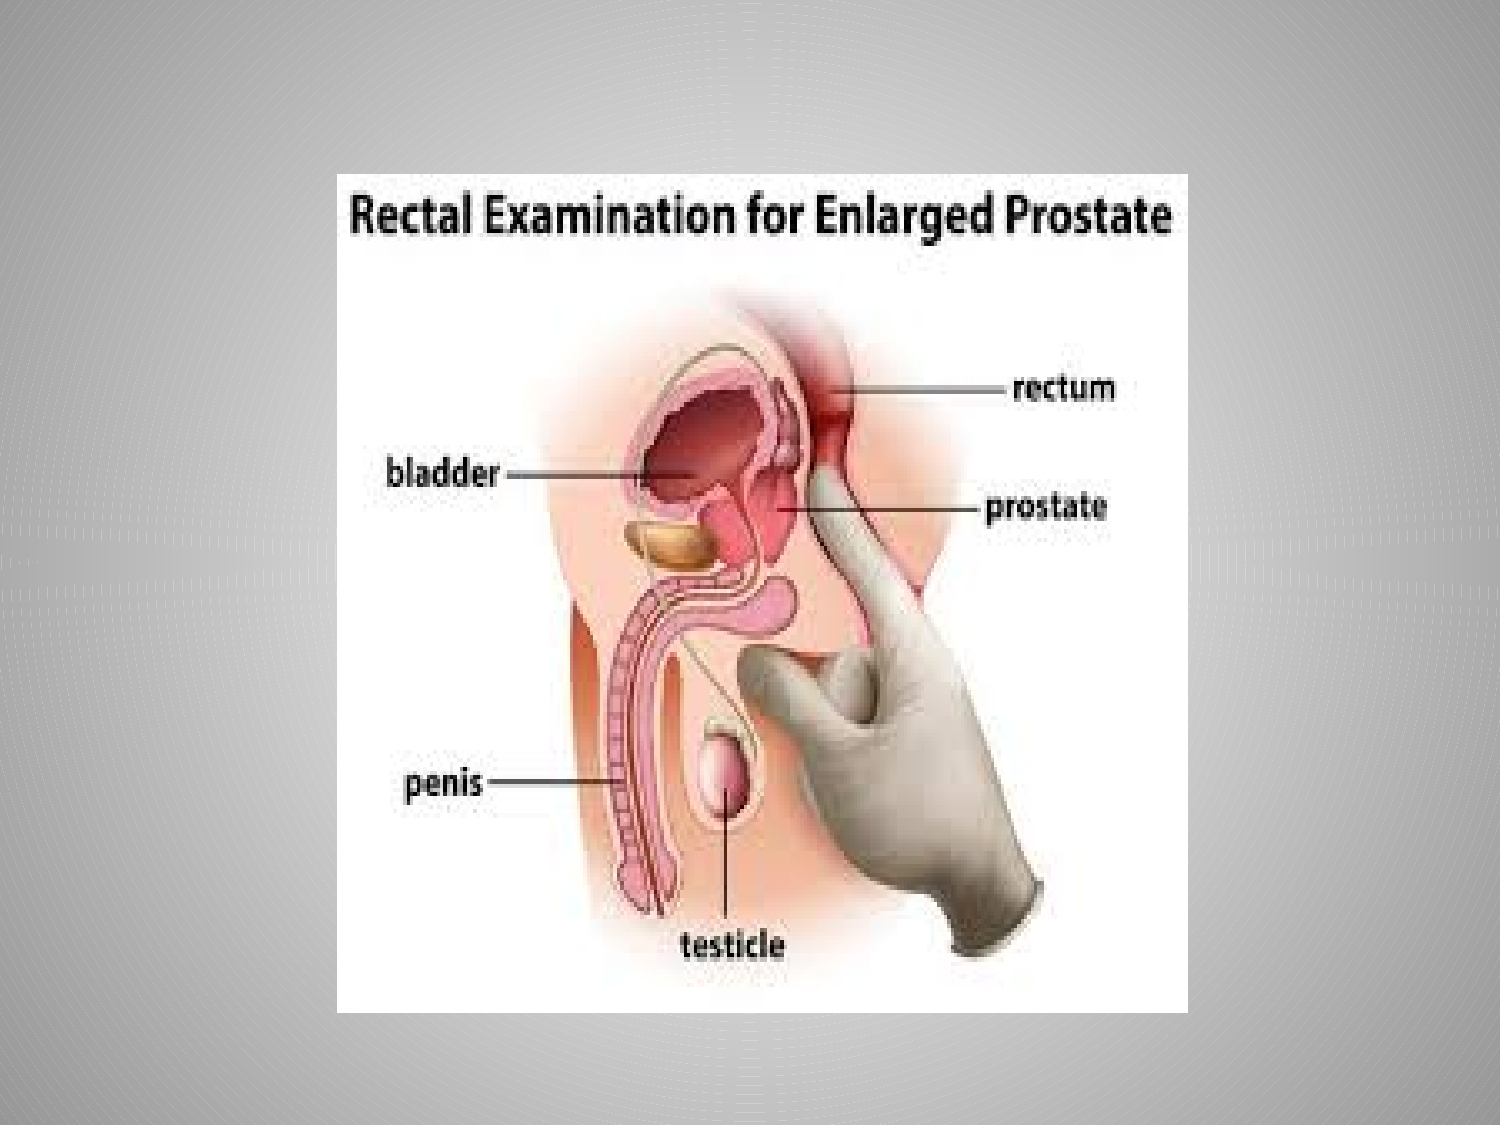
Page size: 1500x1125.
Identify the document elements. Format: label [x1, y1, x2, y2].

list [337, 174, 1188, 1013]
